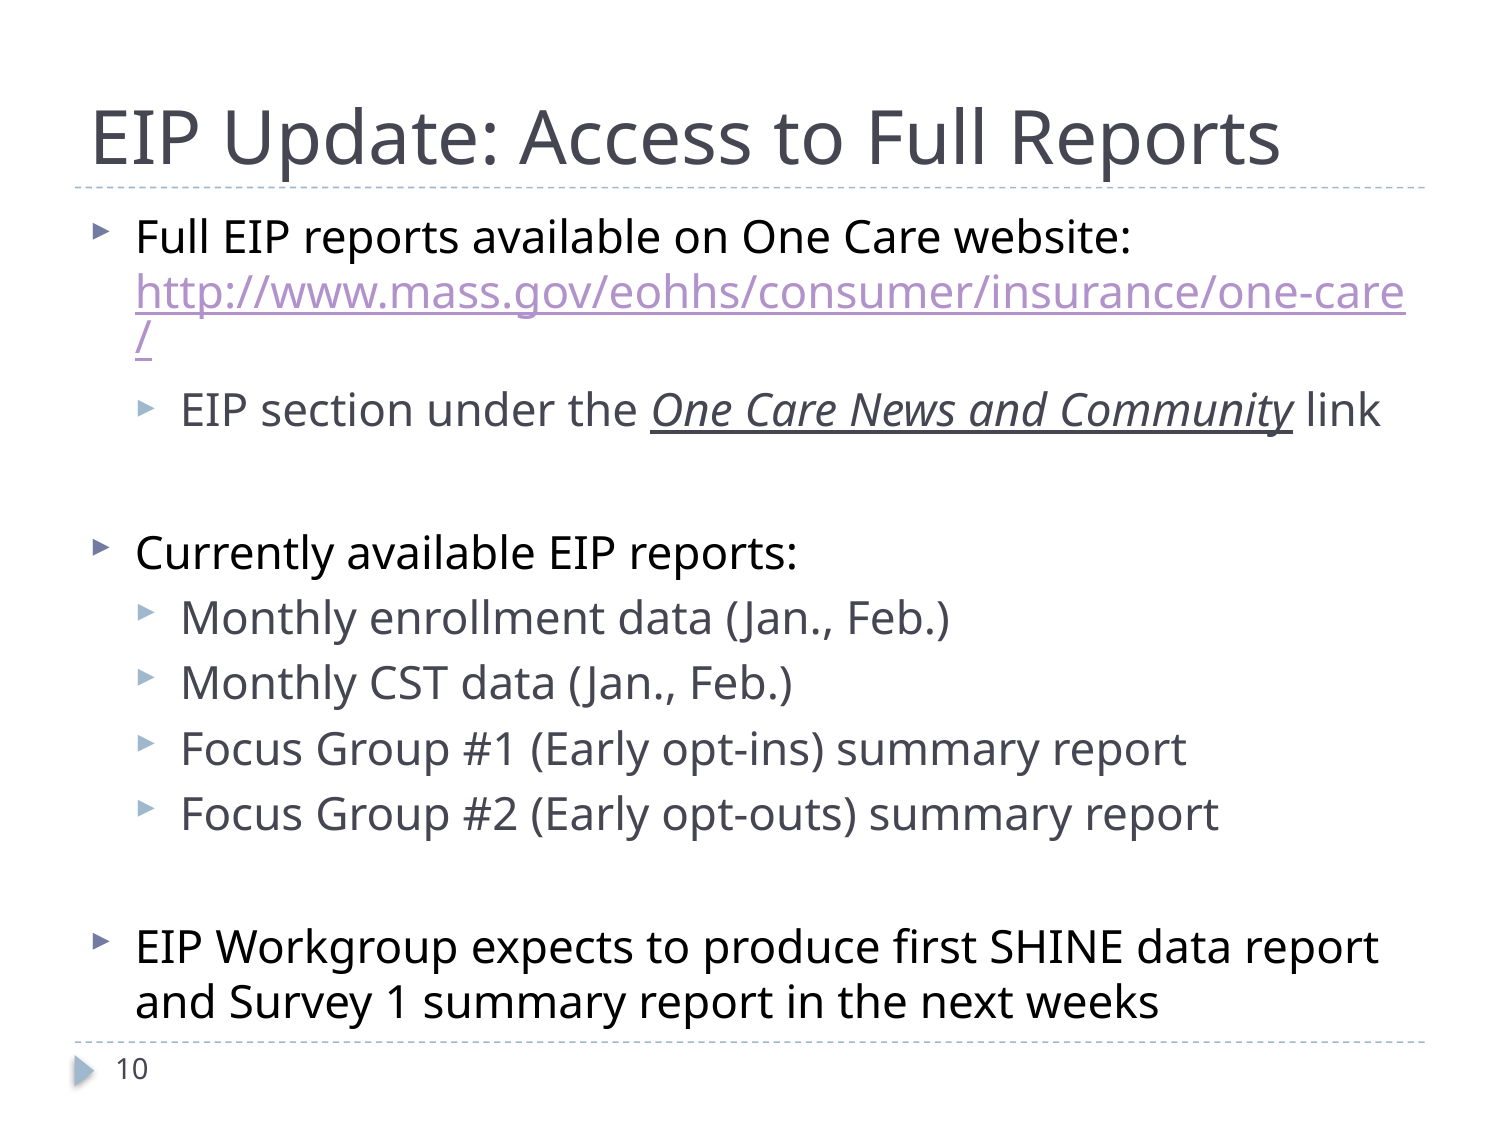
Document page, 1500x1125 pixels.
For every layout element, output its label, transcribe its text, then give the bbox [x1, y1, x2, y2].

list Full EIP reports available on One Care website: http://www.mass.gov/eohhs/consumer/insurance/one-care/ EIP section under the One Care News and Community link Currently available EIP reports: Monthly enrollment data (Jan., Feb.) Monthly CST data (Jan., Feb.) Focus Group #1 (Early opt-ins) summary report Focus Group #2 (Early opt-outs) summary report EIP Workgroup expects to produce first SHINE data report and Survey 1 summary report in the next weeks [75, 200, 1425, 1010]
slide_number 10 [100, 1042, 426, 1103]
title EIP Update: Access to Full Reports [75, 24, 1425, 188]
